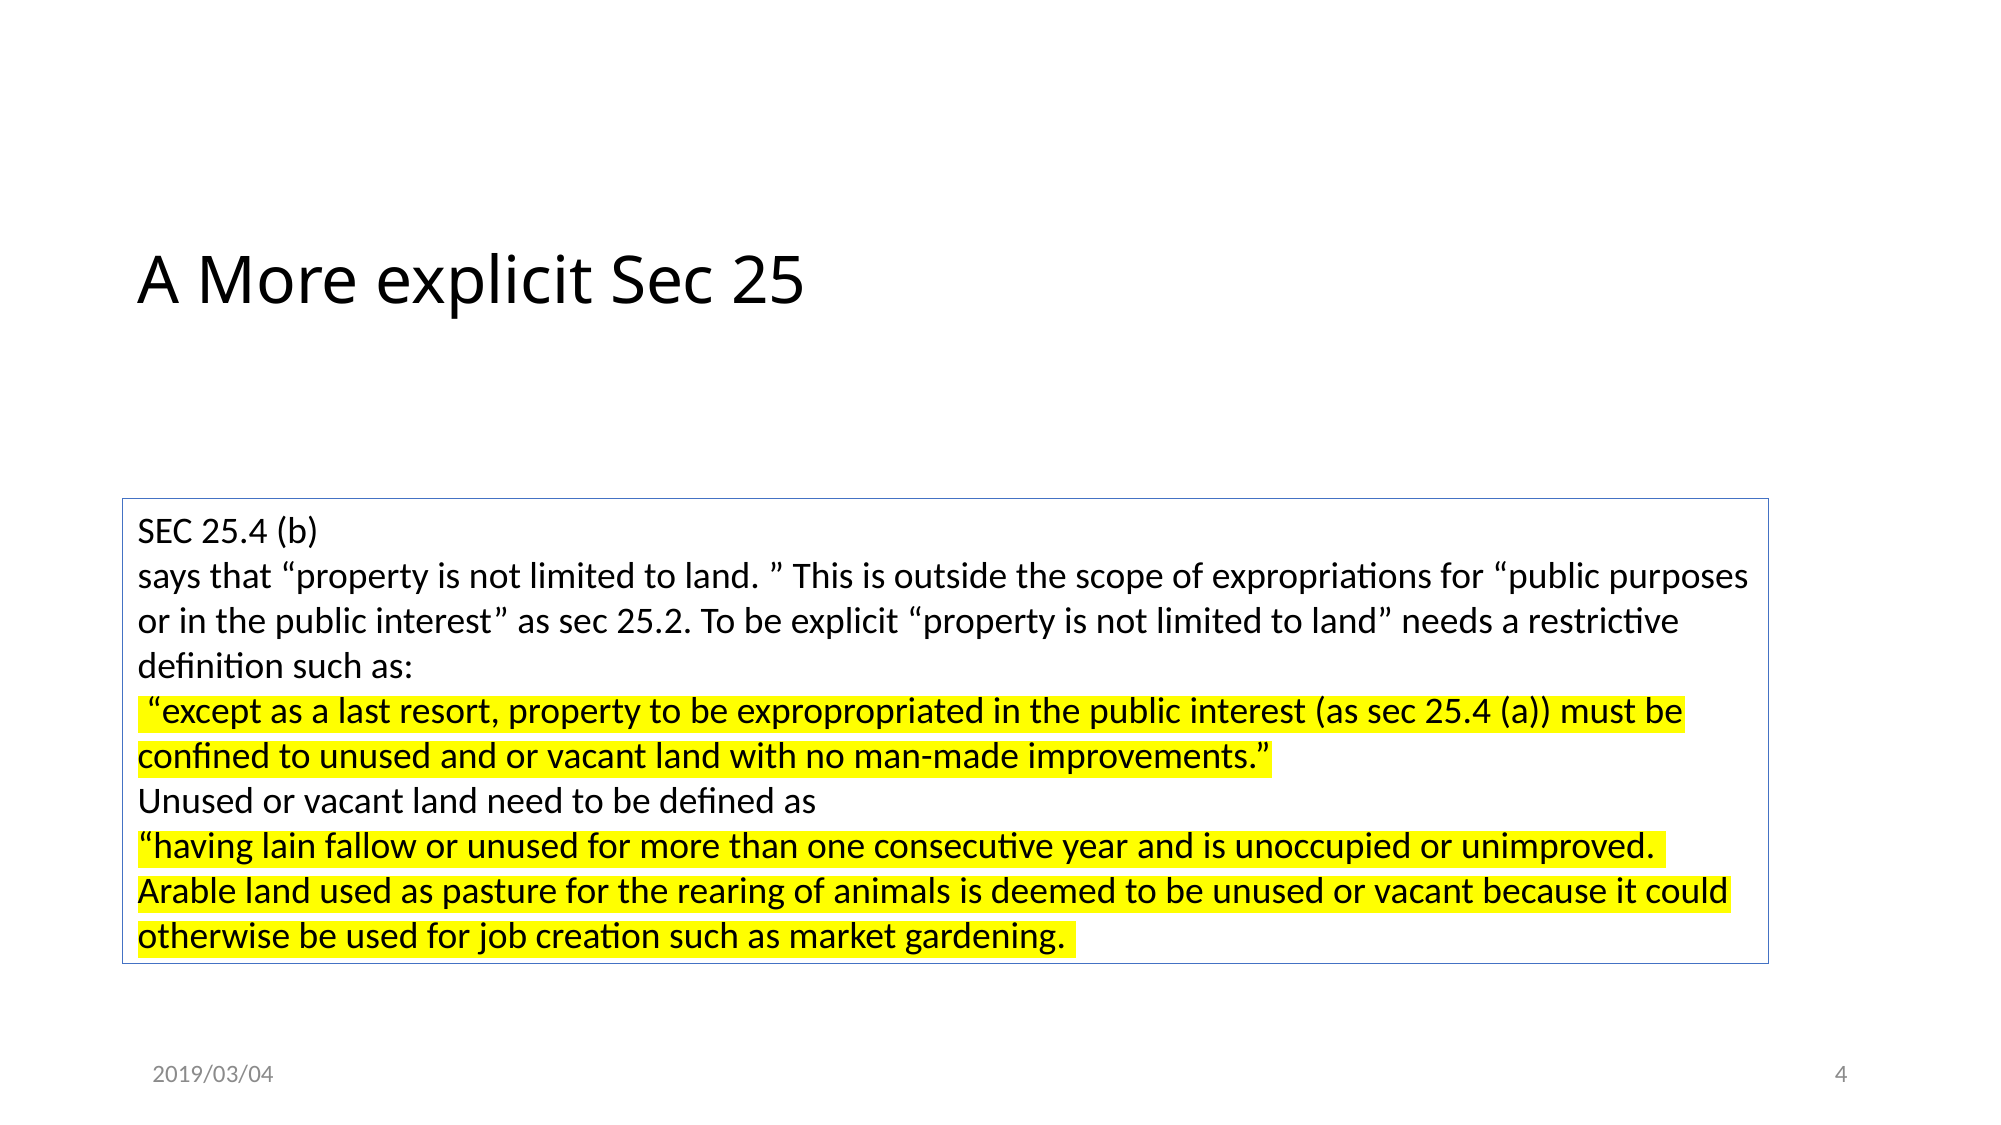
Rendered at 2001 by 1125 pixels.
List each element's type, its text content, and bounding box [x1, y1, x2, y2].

title A More explicit Sec 25 [122, 197, 932, 326]
slide_number 4 [1412, 1042, 1863, 1103]
text_box SEC 25.4 (b) says that “property is not limited to land. ” This is outside the scope of expropriations for “public purposes or in the public interest” as sec 25.2. To be explicit “property is not limited to land” needs a restrictive definition such as: “except as a last resort, property to be expropropriated in the public interest (as sec 25.4 (a)) must be confined to unused and or vacant land with no man-made improvements.” Unused or vacant land need to be defined as “having lain fallow or unused for more than one consecutive year and is unoccupied or unimproved. Arable land used as pasture for the rearing of animals is deemed to be unused or vacant because it could otherwise be used for job creation such as market gardening. [122, 498, 1769, 964]
list [136, 518, 1862, 999]
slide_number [137, 1042, 588, 1103]
